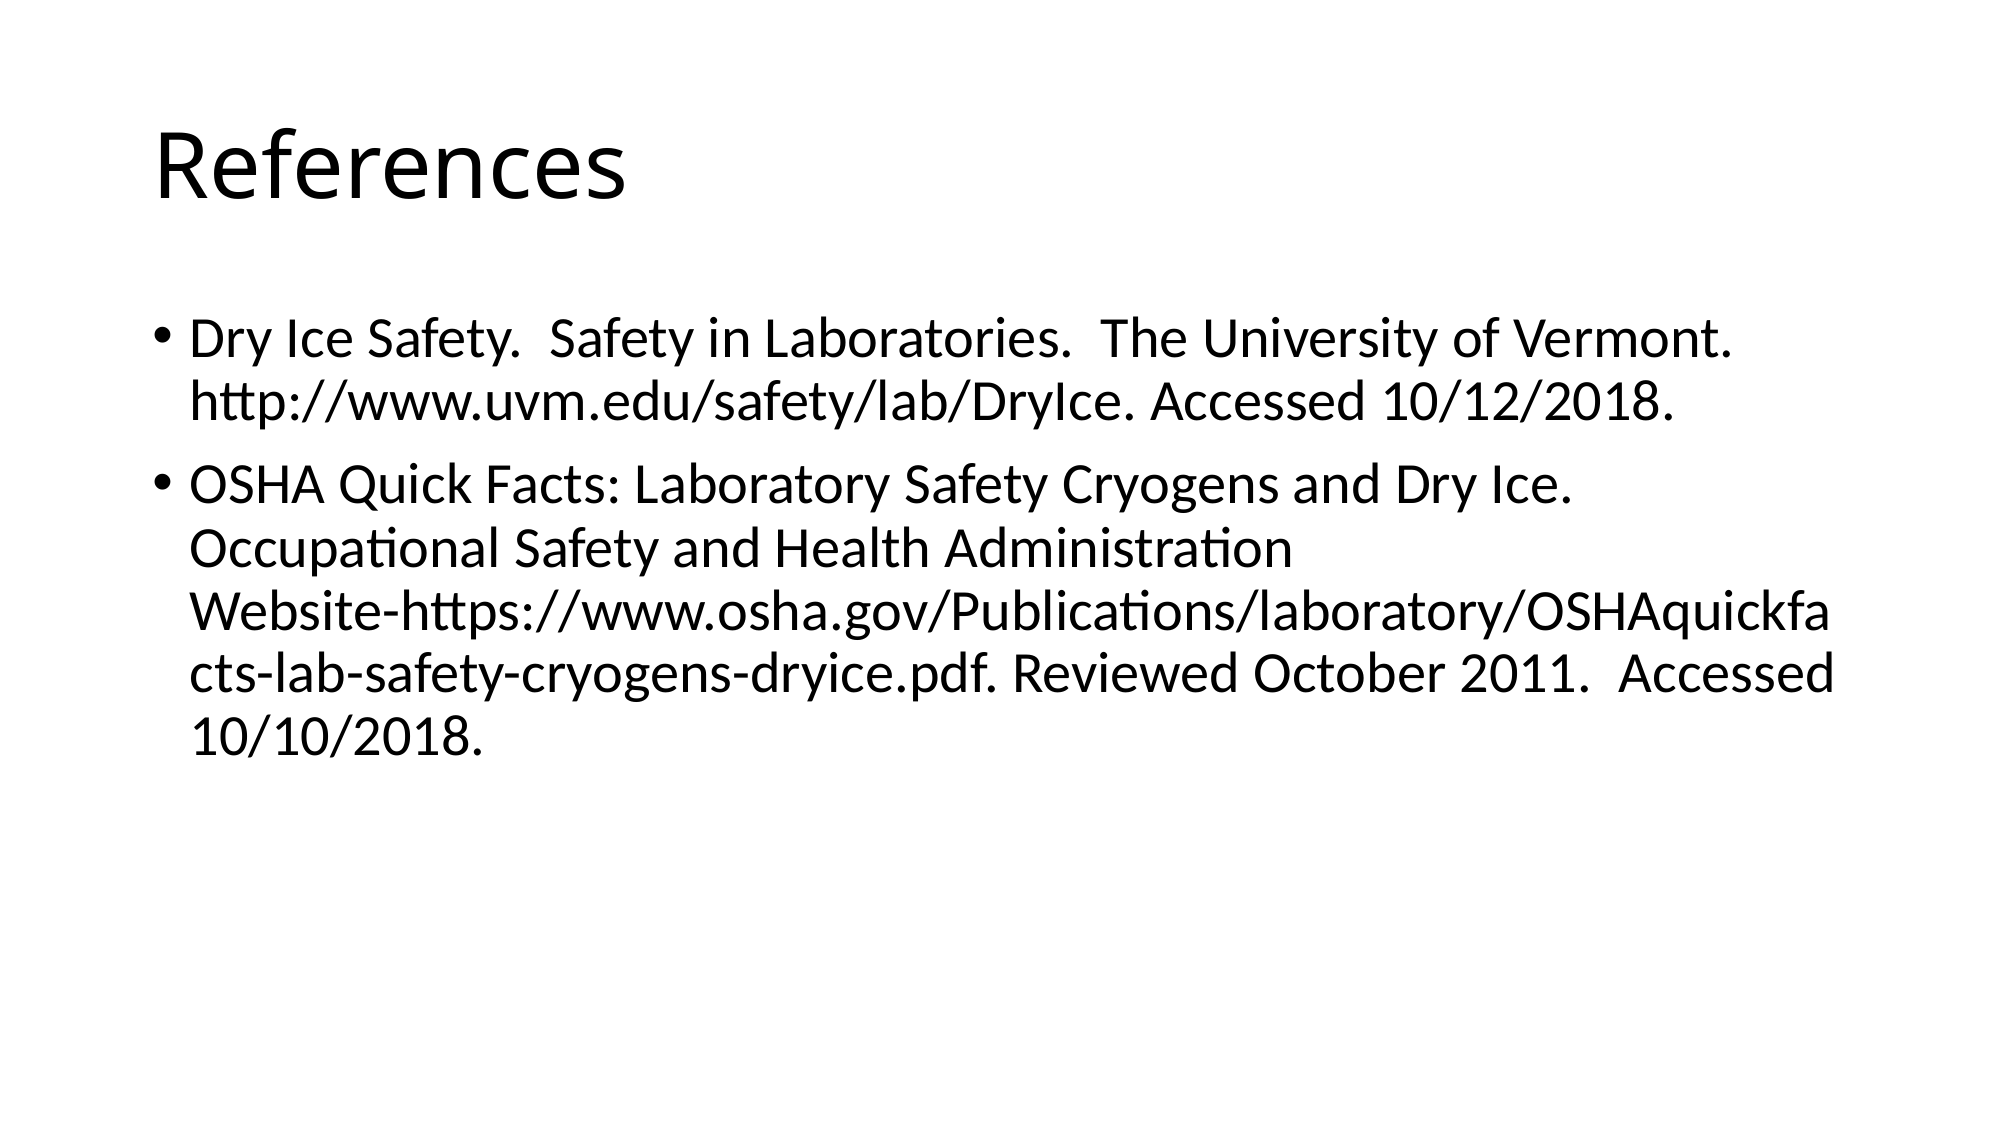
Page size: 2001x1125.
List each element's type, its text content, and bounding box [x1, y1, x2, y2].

list Dry Ice Safety. Safety in Laboratories. The University of Vermont. http://www.uvm.edu/safety/lab/DryIce. Accessed 10/12/2018. OSHA Quick Facts: Laboratory Safety Cryogens and Dry Ice. Occupational Safety and Health Administration Website-https://www.osha.gov/Publications/laboratory/OSHAquickfacts-lab-safety-cryogens-dryice.pdf. Reviewed October 2011. Accessed 10/10/2018. [137, 299, 1863, 1014]
title References [137, 59, 1863, 278]
